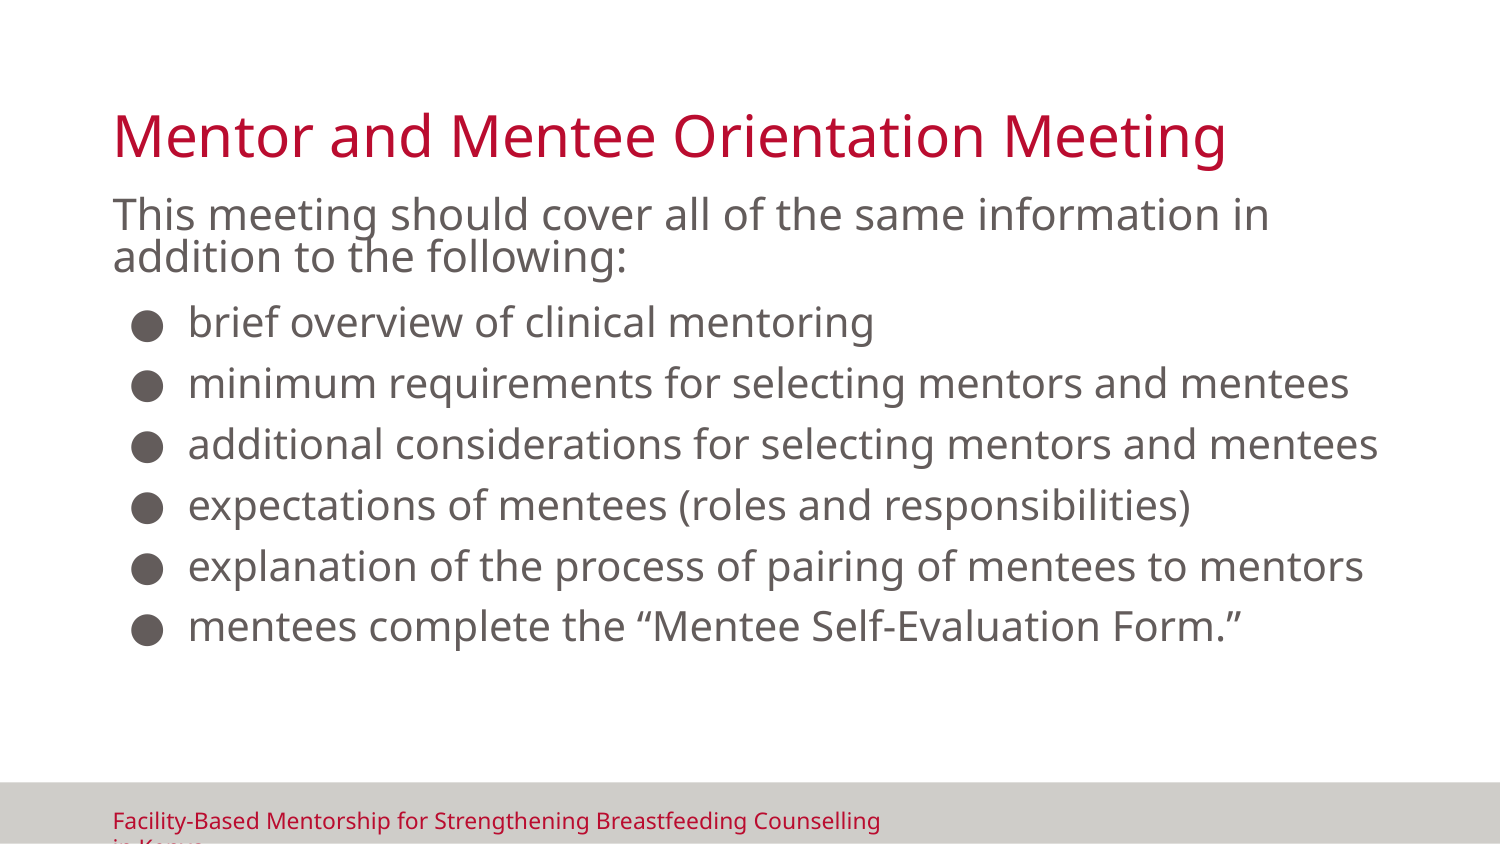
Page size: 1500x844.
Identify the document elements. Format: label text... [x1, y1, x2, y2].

title Mentor and Mentee Orientation Meeting [112, 56, 1388, 169]
list This meeting should cover all of the same information in addition to the following: brief overview of clinical mentoring minimum requirements for selecting mentors and mentees additional considerations for selecting mentors and mentees expectations of mentees (roles and responsibilities) explanation of the process of pairing of mentees to mentors mentees complete the “Mentee Self-Evaluation Form.” [112, 196, 1388, 760]
